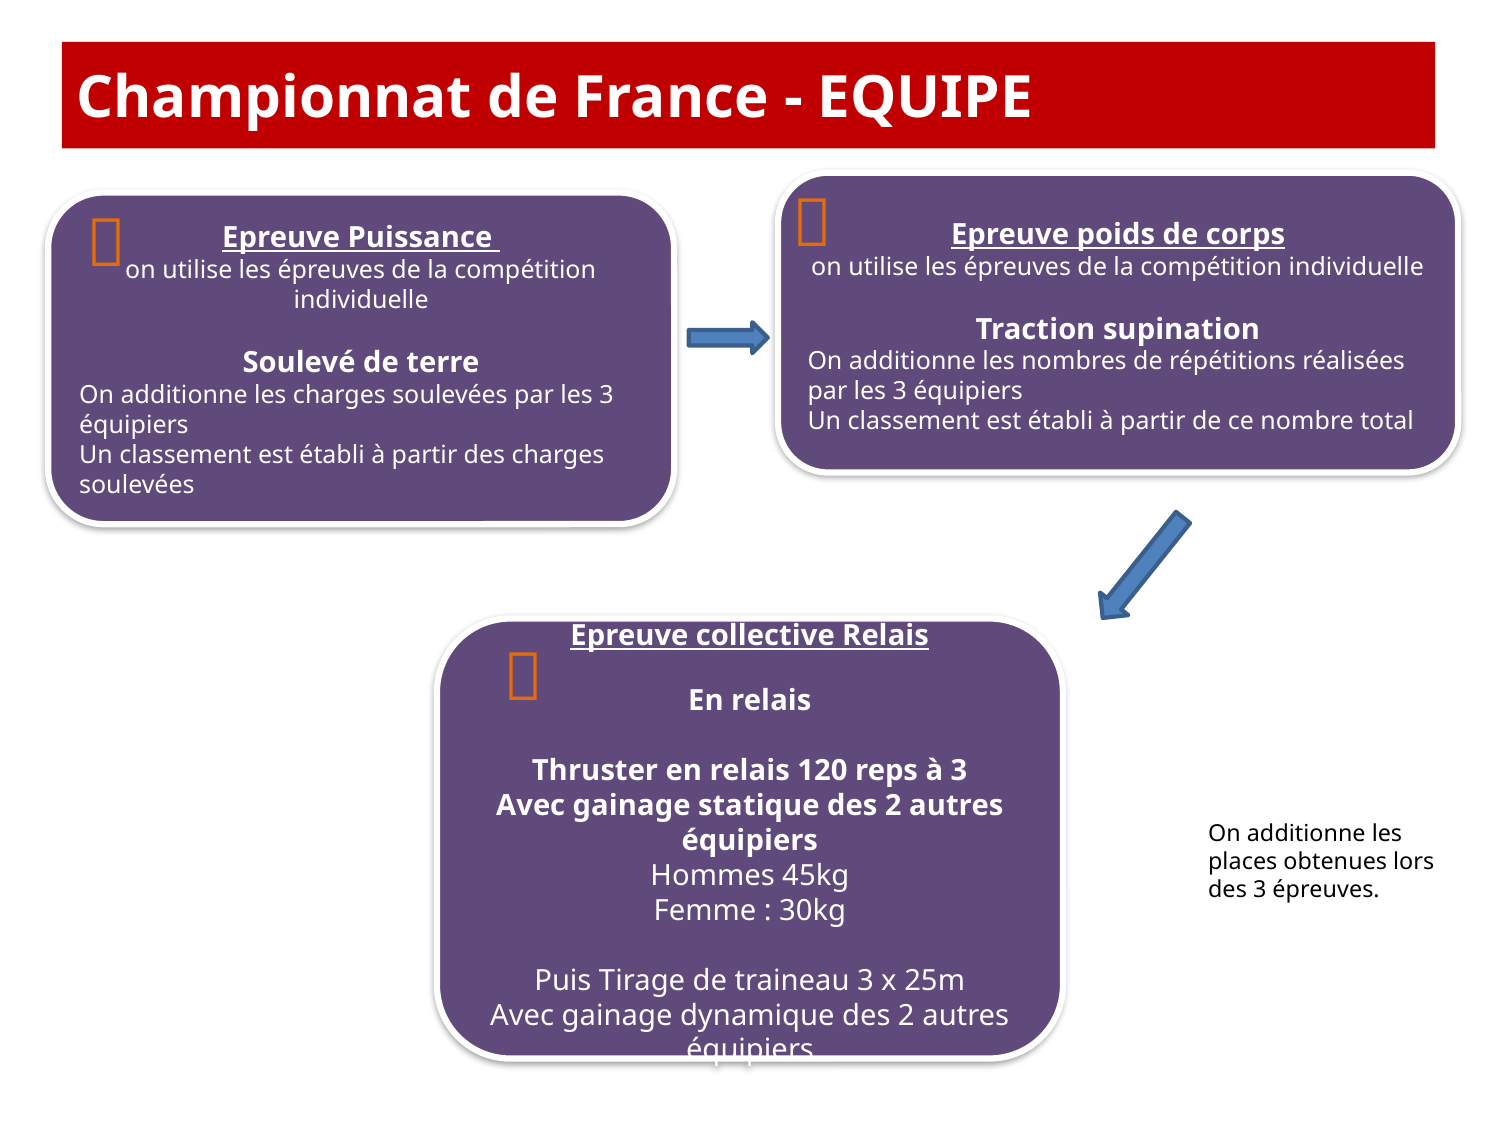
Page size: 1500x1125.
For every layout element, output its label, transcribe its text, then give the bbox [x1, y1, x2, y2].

text_box [1097, 509, 1193, 621]
text_box Epreuve poids de corps on utilise les épreuves de la compétition individuelle Traction supination On additionne les nombres de répétitions réalisées par les 3 équipiers Un classement est établi à partir de ce nombre total [774, 169, 1462, 476]
text_box Epreuve collective Relais En relais Thruster en relais 120 reps à 3 Avec gainage statique des 2 autres équipiers Hommes 45kg Femme : 30kg Puis Tirage de traineau 3 x 25m Avec gainage dynamique des 2 autres équipiers [433, 615, 1067, 1062]
text_box  [488, 626, 559, 722]
text_box Championnat de France - EQUIPE [61, 41, 1436, 149]
text_box [686, 320, 770, 356]
text_box On additionne les places obtenues lors des 3 épreuves. [1193, 810, 1459, 911]
text_box  [71, 192, 141, 288]
text_box  [778, 172, 902, 268]
text_box Epreuve Puissance on utilise les épreuves de la compétition individuelle Soulevé de terre On additionne les charges soulevées par les 3 équipiers Un classement est établi à partir des charges soulevées [44, 189, 678, 528]
